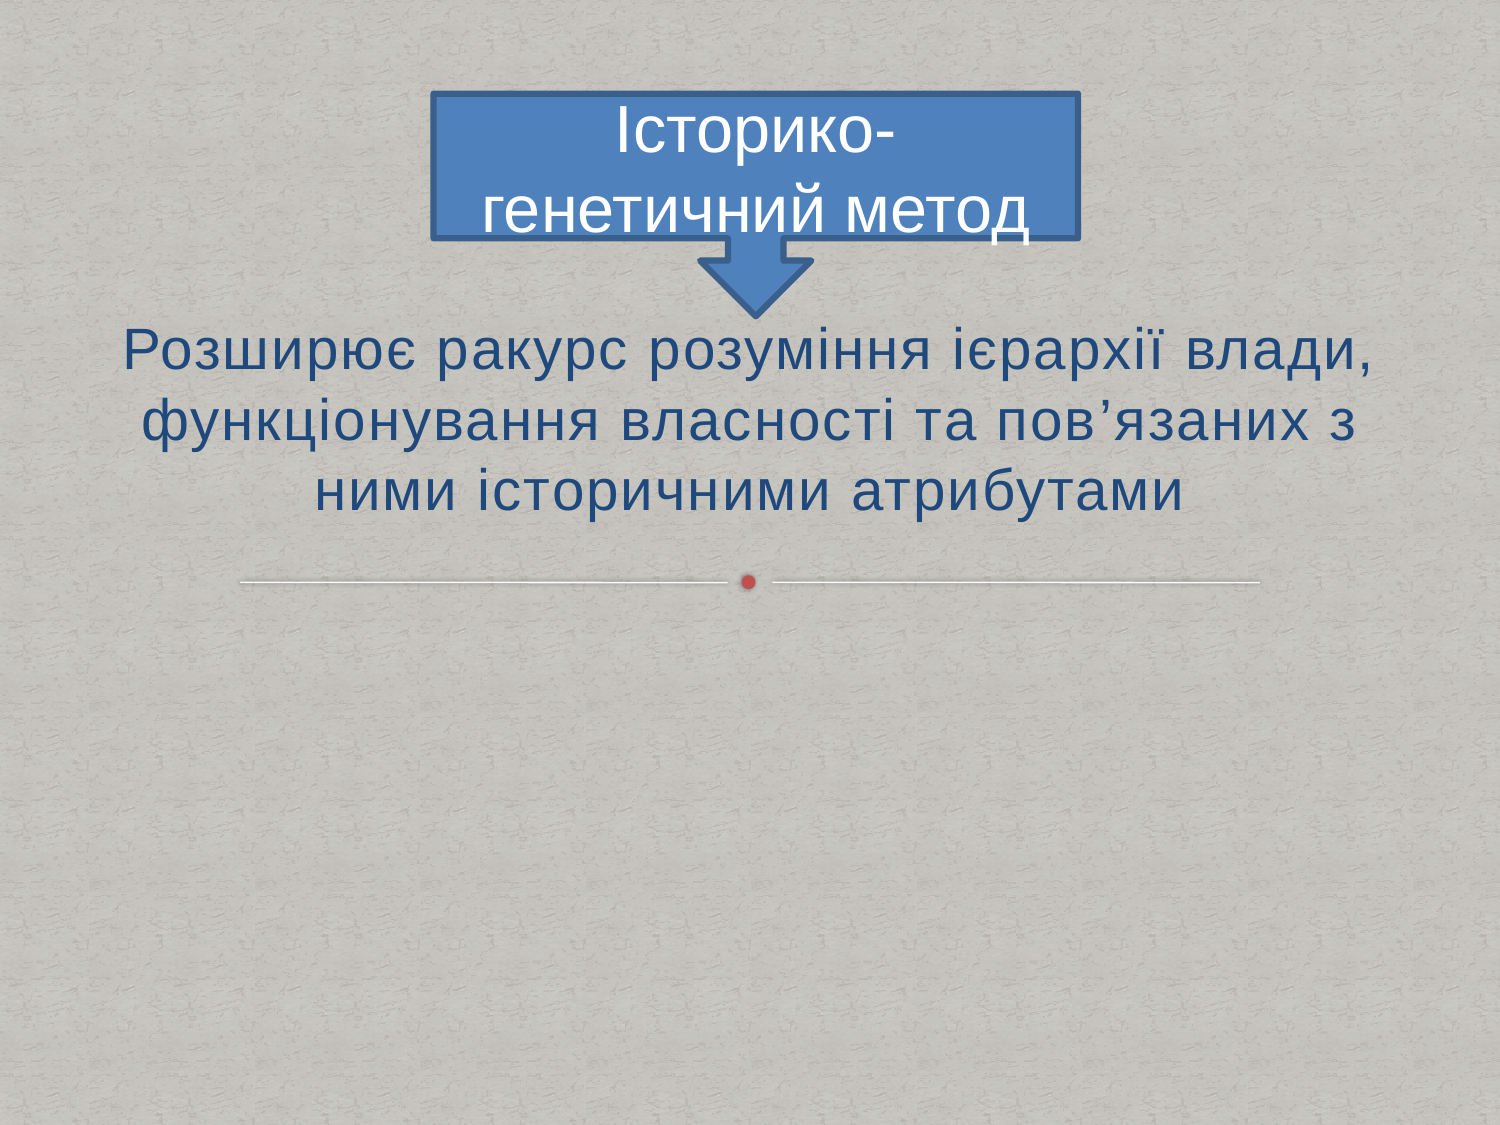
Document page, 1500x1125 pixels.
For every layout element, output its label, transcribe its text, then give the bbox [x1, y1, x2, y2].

text_box Історико-генетичний метод [430, 90, 1082, 320]
subtitle Розширює ракурс розуміння ієрархії влади, функціонування власності та пов’язаних з ними історичними атрибутами [46, 234, 1454, 877]
